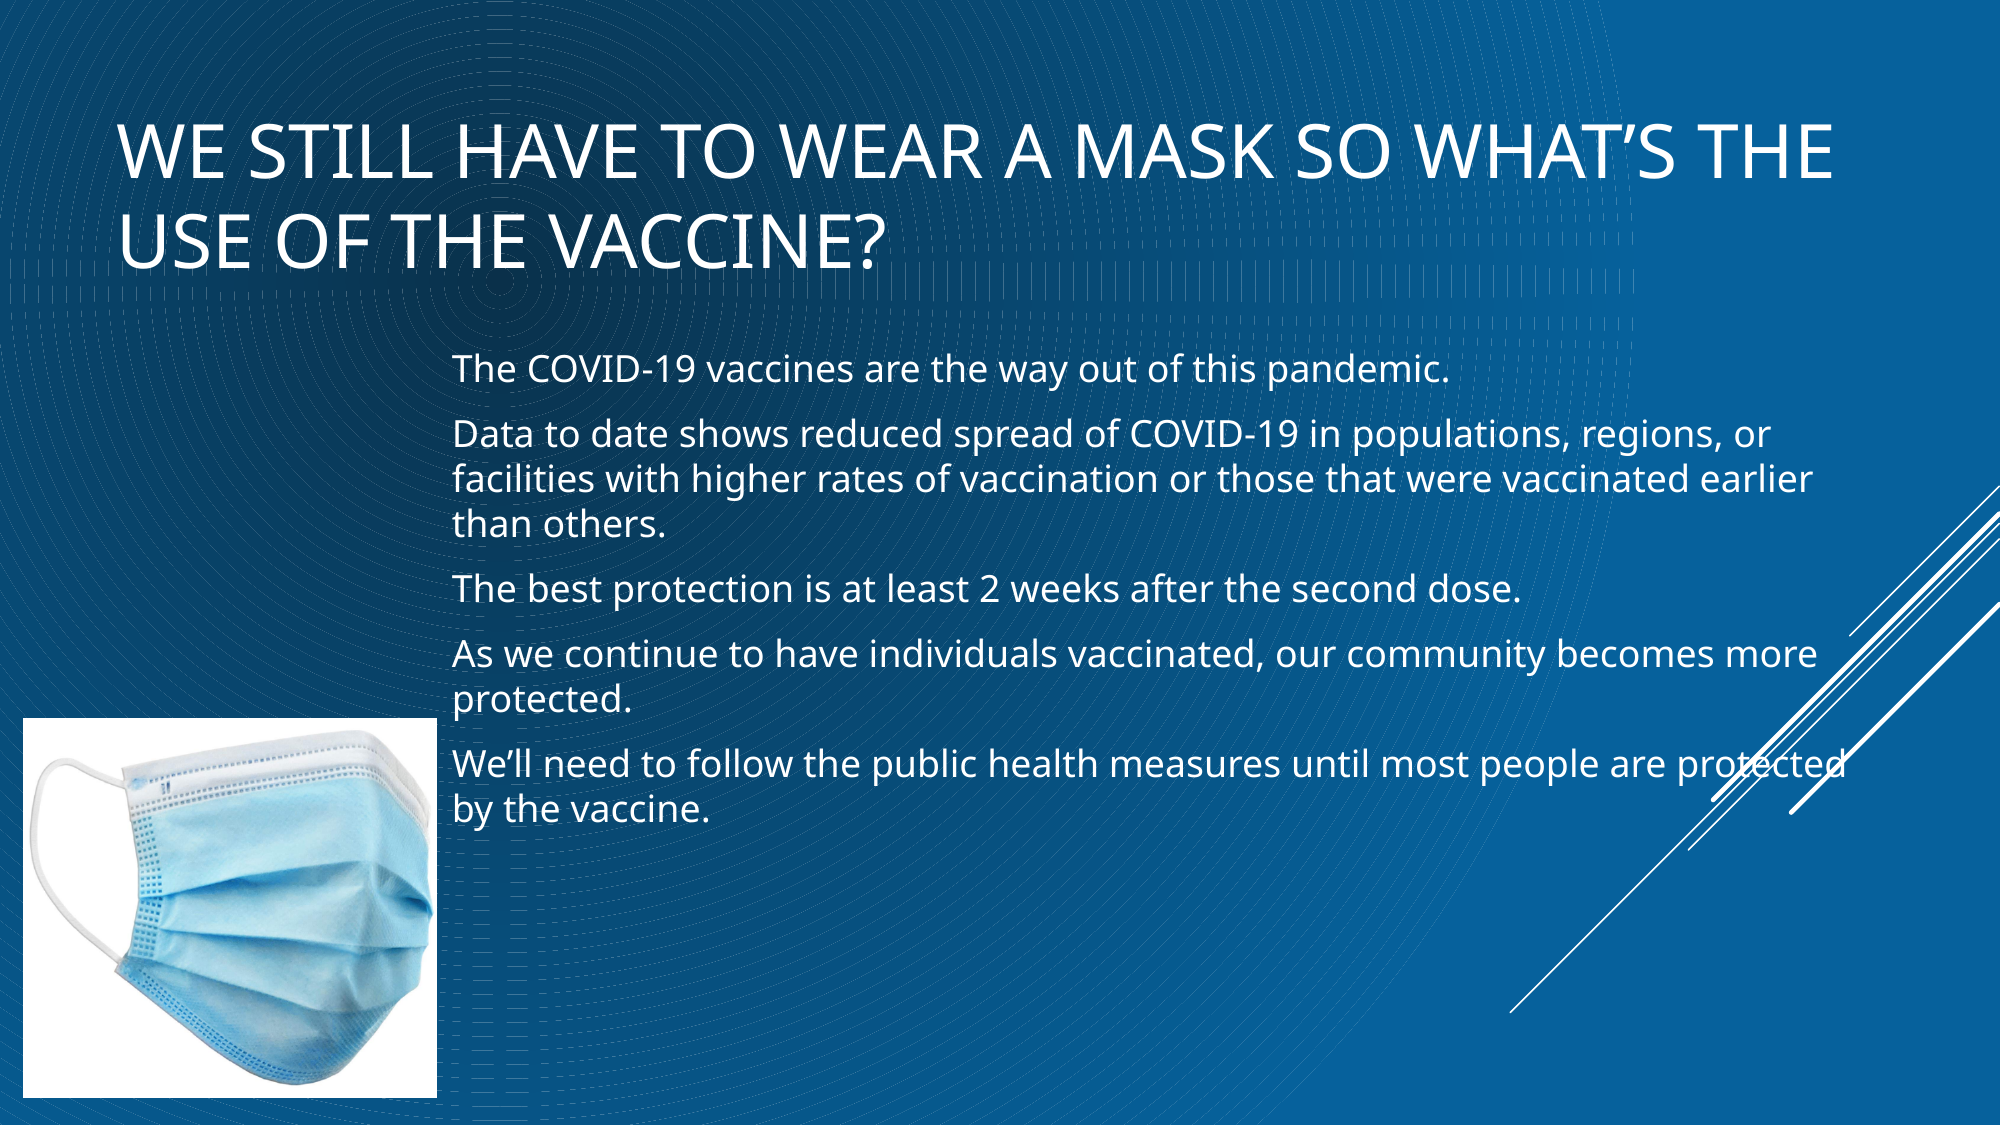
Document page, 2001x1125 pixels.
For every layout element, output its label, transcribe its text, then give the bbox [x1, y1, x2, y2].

title We still have to wear a mask so what’s the use of the vaccine? [101, 56, 1888, 291]
picture [23, 717, 438, 1099]
list The COVID-19 vaccines are the way out of this pandemic. Data to date shows reduced spread of COVID-19 in populations, regions, or facilities with higher rates of vaccination or those that were vaccinated earlier than others. The best protection is at least 2 weeks after the second dose. As we continue to have individuals vaccinated, our community becomes more protected. We’ll need to follow the public health measures until most people are protected by the vaccine. [436, 337, 1888, 919]
